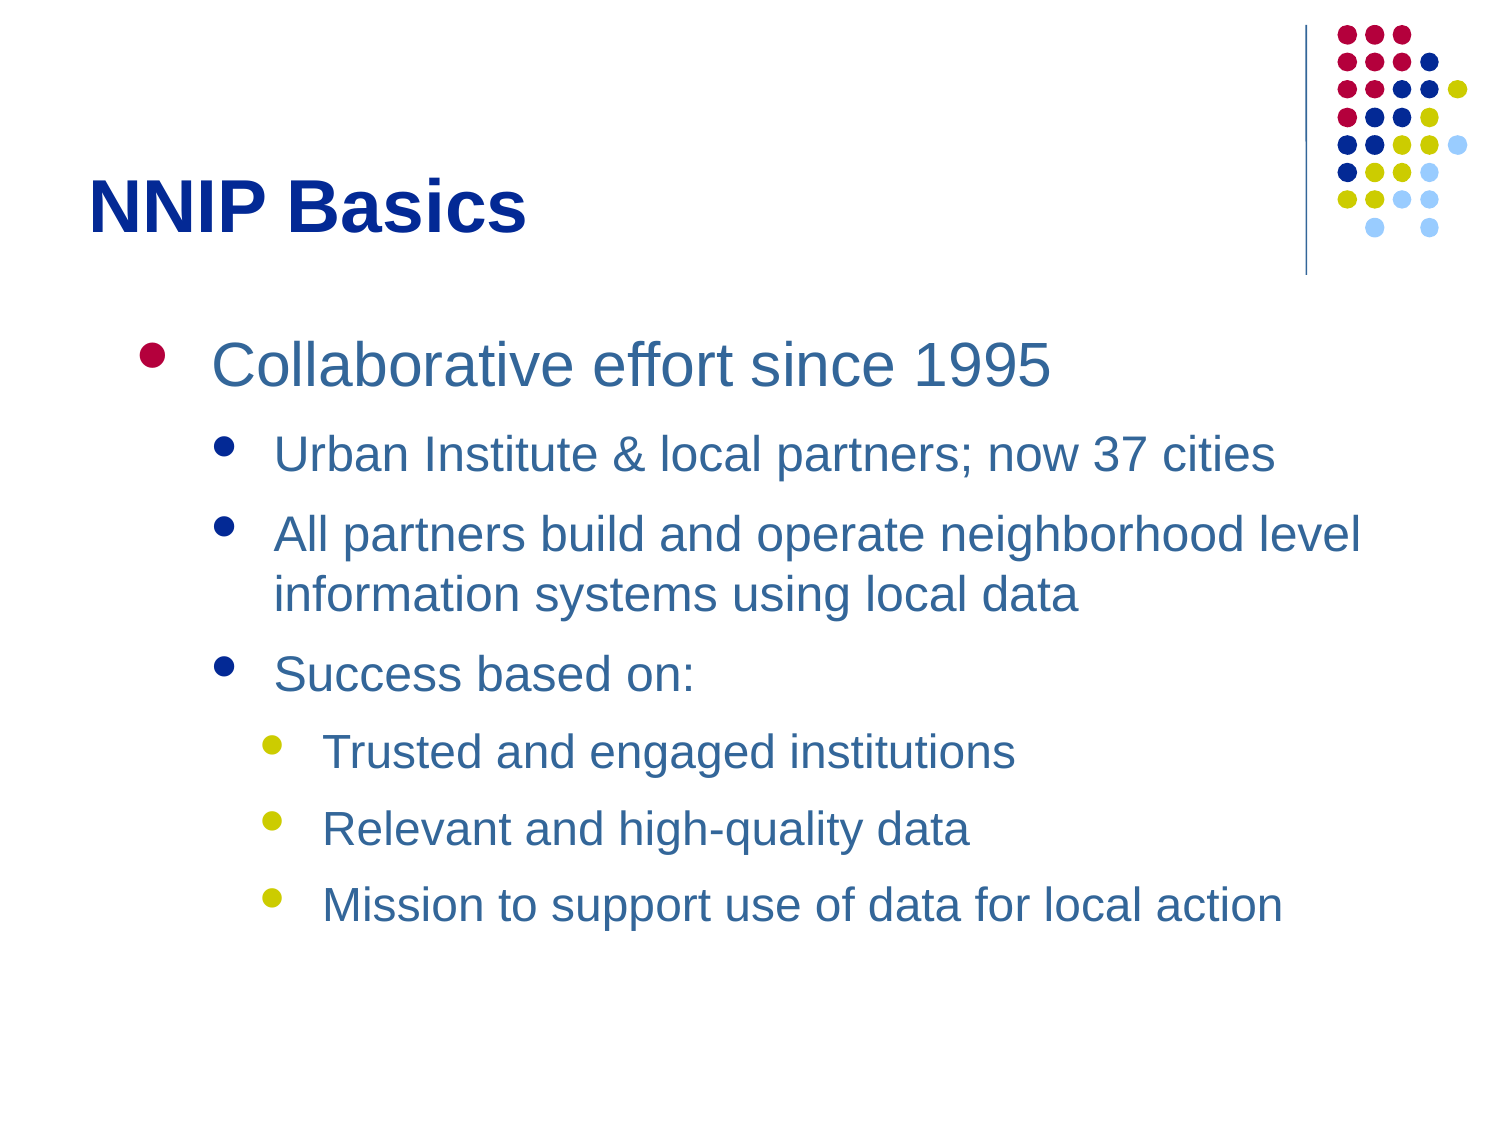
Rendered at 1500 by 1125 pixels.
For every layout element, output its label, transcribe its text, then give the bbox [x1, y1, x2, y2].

title NNIP Basics [73, 42, 1463, 256]
list Collaborative effort since 1995 Urban Institute & local partners; now 37 cities All partners build and operate neighborhood level information systems using local data Success based on: Trusted and engaged institutions Relevant and high-quality data Mission to support use of data for local action [121, 316, 1389, 1104]
